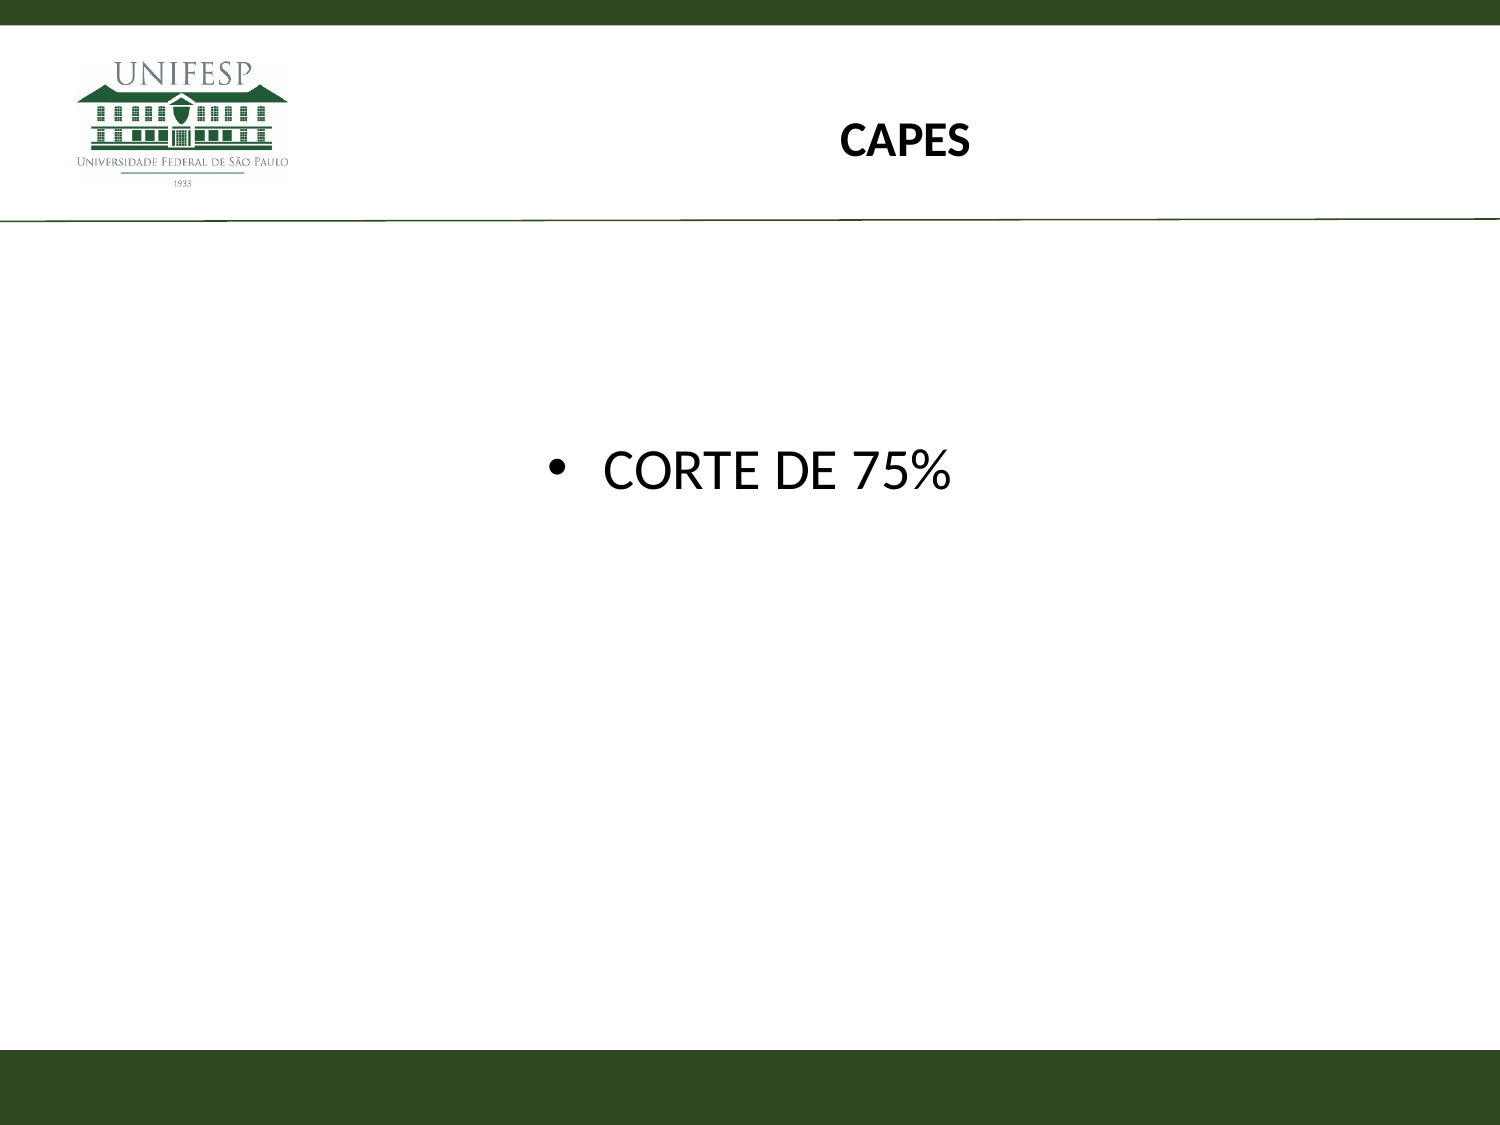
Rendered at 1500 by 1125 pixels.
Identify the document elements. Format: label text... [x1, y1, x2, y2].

text_box [367, 41, 1500, 207]
text_box CAPES [326, 54, 1486, 217]
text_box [0, 218, 1500, 222]
text_box [0, 1048, 1500, 1125]
text_box CORTE DE 75% [113, 238, 1387, 976]
text_box [0, 0, 1500, 27]
picture [76, 61, 288, 187]
